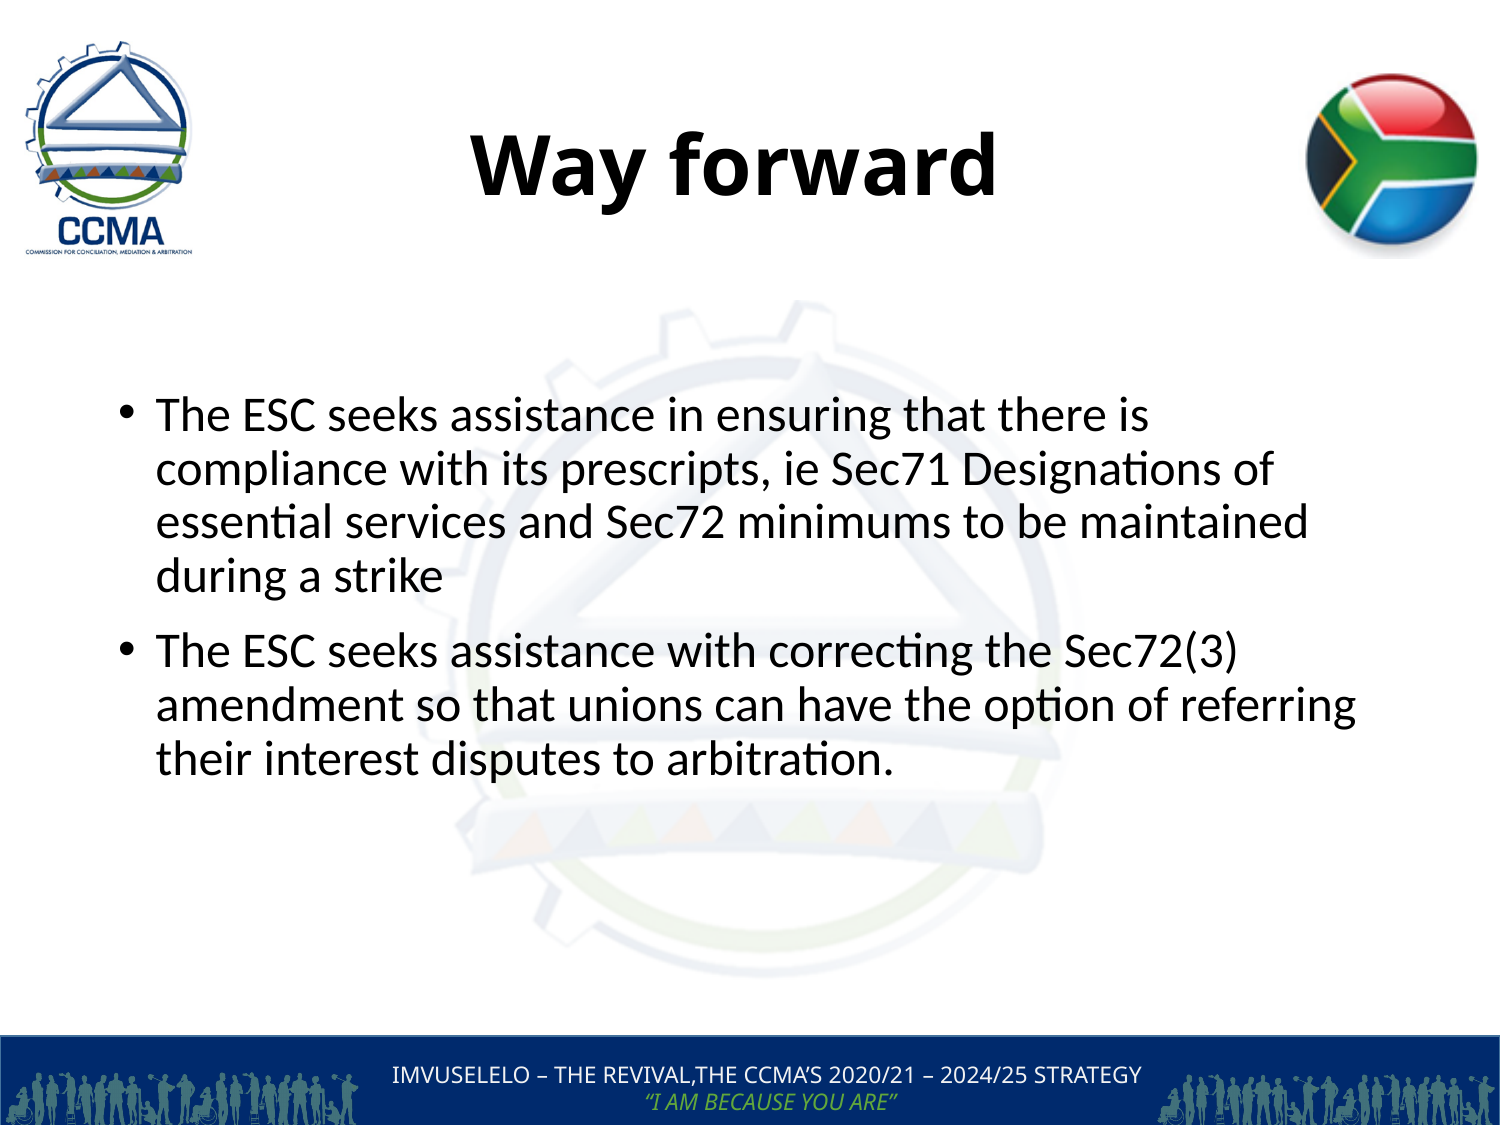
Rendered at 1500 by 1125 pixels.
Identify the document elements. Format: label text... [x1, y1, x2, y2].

picture [1298, 72, 1485, 259]
title Way forward [284, 59, 1188, 278]
picture [24, 41, 193, 259]
list The ESC seeks assistance in ensuring that there is compliance with its prescripts, ie Sec71 Designations of essential services and Sec72 minimums to be maintained during a strike The ESC seeks assistance with correcting the Sec72(3) amendment so that unions can have the option of referring their interest disputes to arbitration. [103, 299, 1397, 1014]
